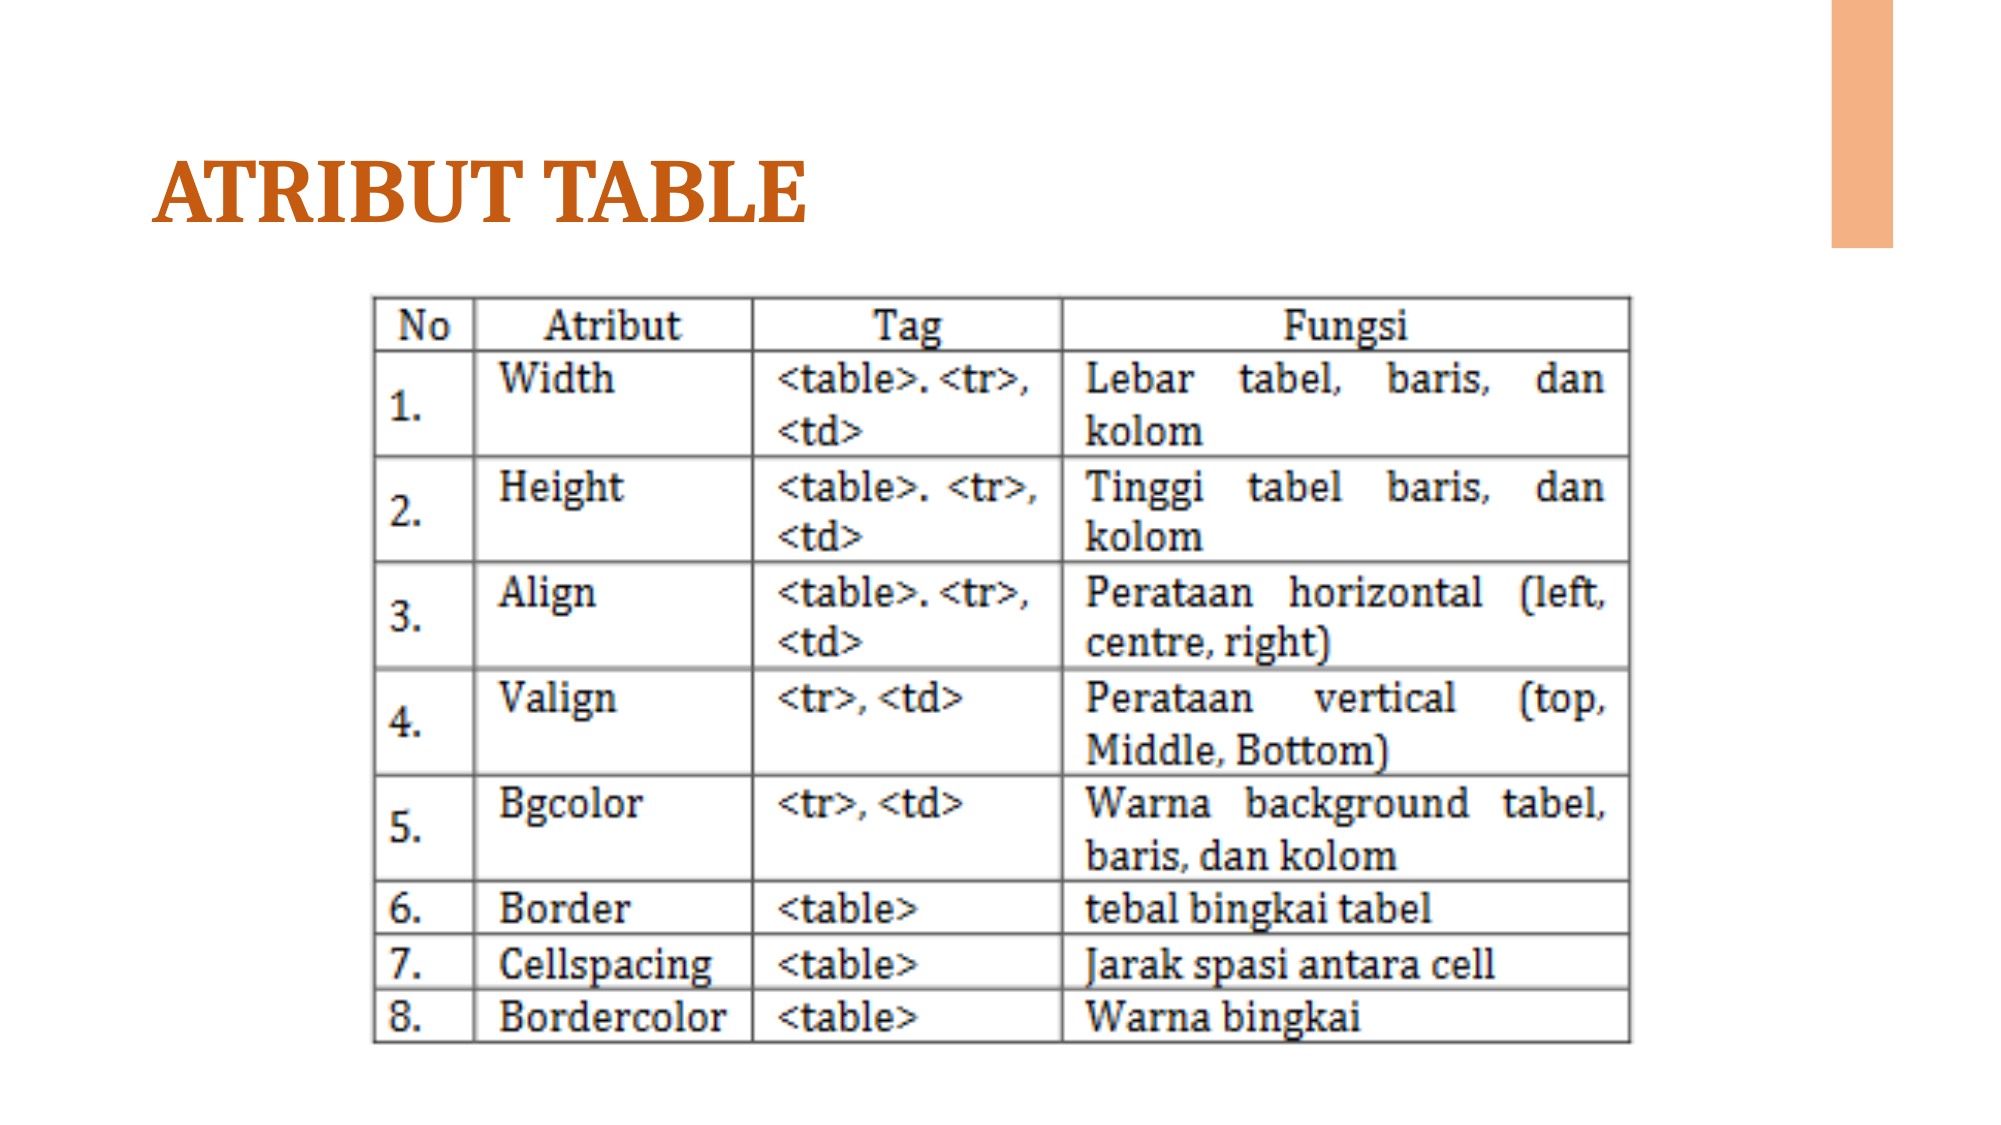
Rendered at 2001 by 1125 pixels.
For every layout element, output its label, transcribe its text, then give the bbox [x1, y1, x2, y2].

title ATRIBUT TABLE [137, 84, 1863, 302]
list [337, 248, 1663, 1082]
text_box [1831, 0, 1894, 249]
